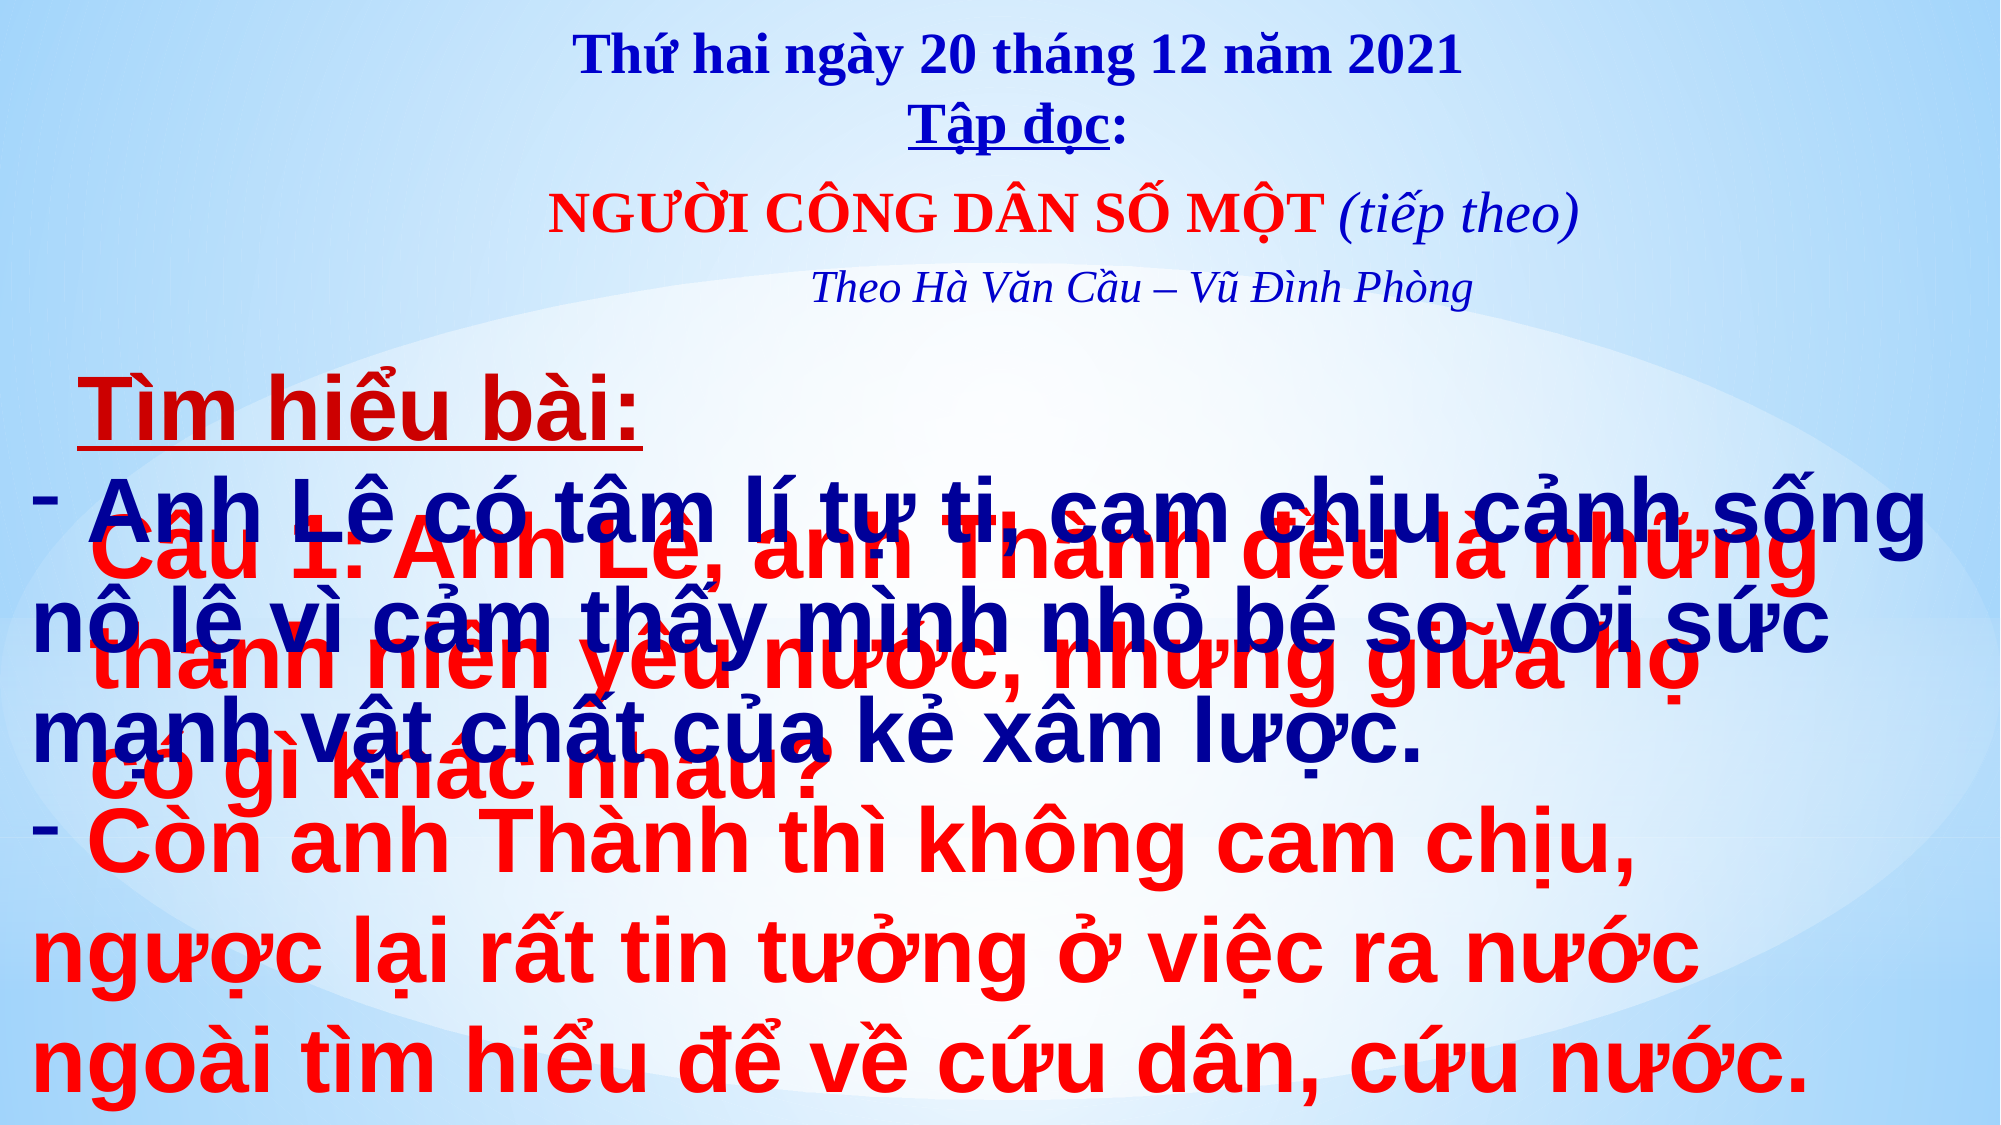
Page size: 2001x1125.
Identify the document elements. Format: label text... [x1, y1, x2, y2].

text_box Thứ hai ngày 20 tháng 12 năm 2021 Tập đọc: [343, 25, 1694, 144]
text_box Tìm hiểu bài: [62, 341, 788, 443]
text_box Anh Lê có tâm lí tự ti, cam chịu cảnh sống nô lệ vì cảm thấy mình nhỏ bé so với sức mạnh vật chất của kẻ xâm lược. Còn anh Thành thì không cam chịu, ngược lại rất tin tưởng ở việc ra nước ngoài tìm hiểu để về cứu dân, cứu nước. [15, 443, 1964, 1118]
text_box NGƯỜI CÔNG DÂN SỐ MỘT (tiếp theo) Theo Hà Văn Cầu – Vũ Đình Phòng [533, 166, 1638, 322]
